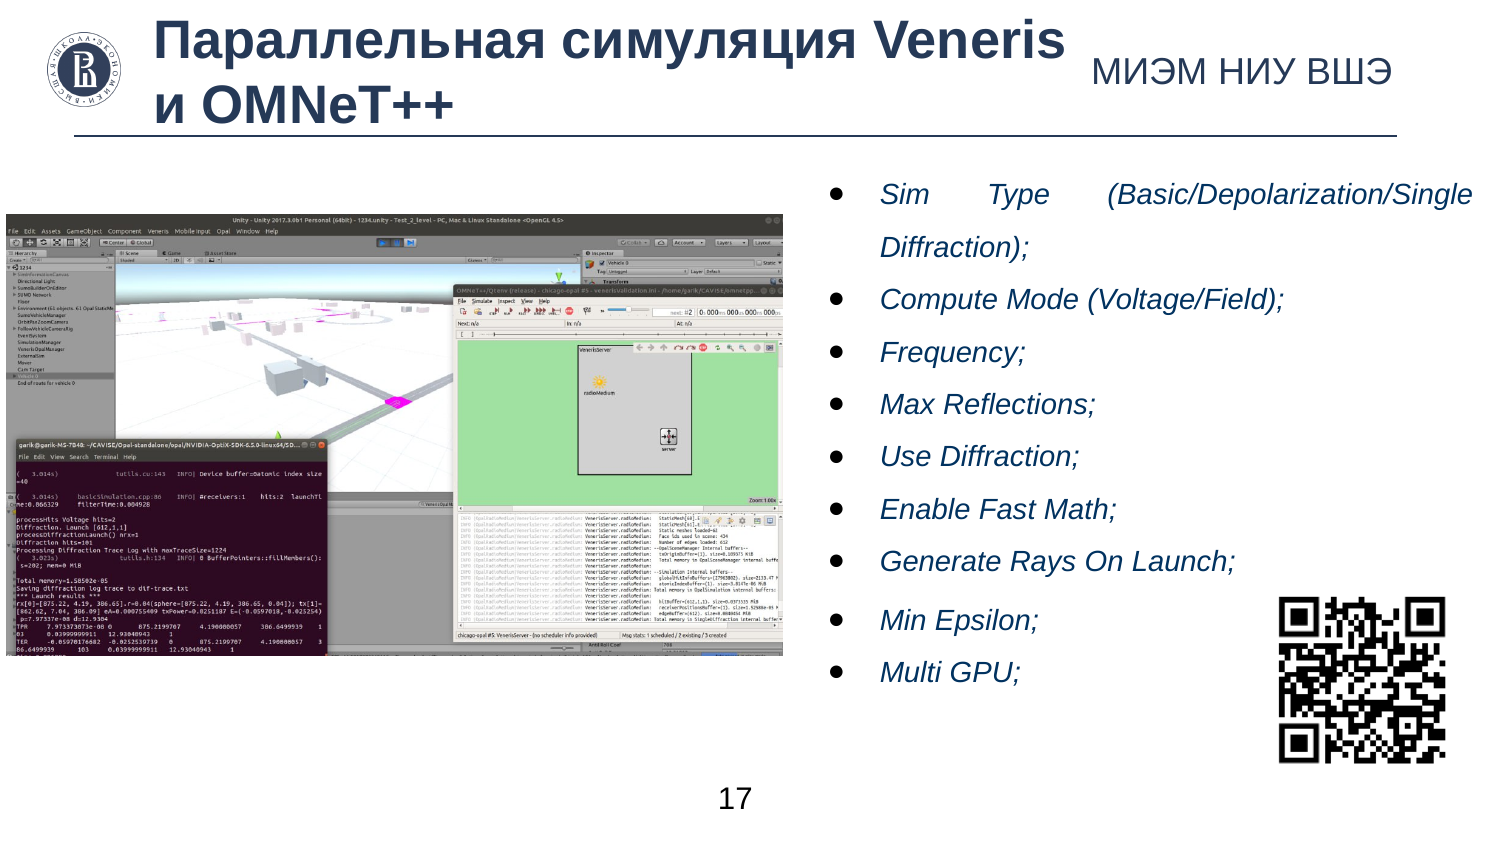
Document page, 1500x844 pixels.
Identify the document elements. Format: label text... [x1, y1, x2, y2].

picture [6, 214, 783, 657]
text_box Параллельная симуляция Veneris и OMNeT++ [149, 0, 1079, 74]
picture [46, 32, 121, 107]
text_box Min Epsilon; Multi GPU; [789, 568, 1247, 704]
picture [1248, 568, 1466, 775]
text_box МИЭМ НИУ ВШЭ [697, 42, 1397, 97]
text_box Sim Type (Basic/Depolarization/Single Diffraction); Compute Mode (Voltage/Field); Frequency; Max Reflections; Use Diffraction; Enable Fast Math; Generate Rays On Launch; [789, 143, 1489, 593]
slide_number 17 [688, 774, 783, 823]
